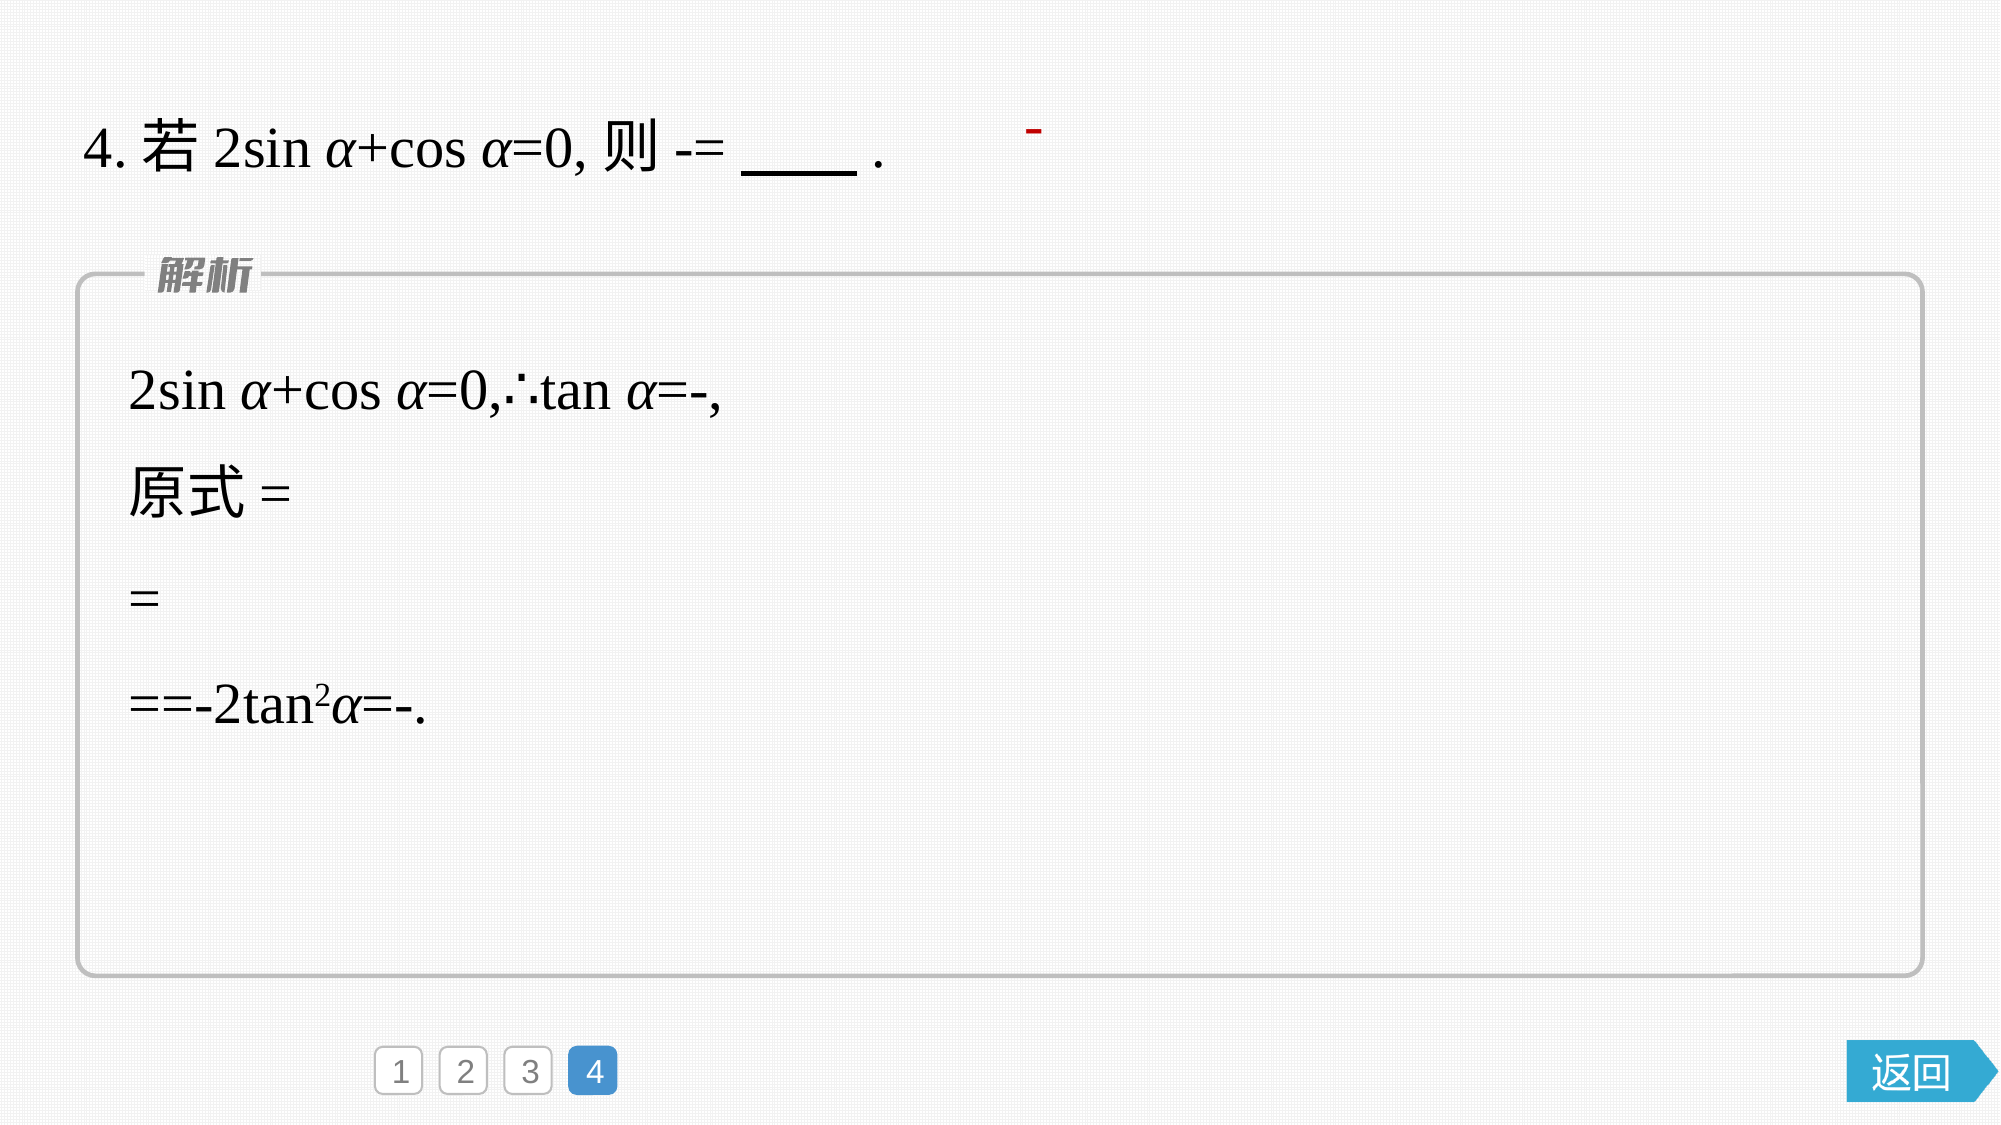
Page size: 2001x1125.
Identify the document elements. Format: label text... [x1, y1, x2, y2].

text_box 3 [503, 1045, 553, 1096]
text_box 4 [568, 1045, 618, 1096]
text_box 2 [438, 1045, 488, 1096]
text_box 1 [373, 1045, 424, 1096]
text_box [77, 255, 1923, 976]
picture [1843, 1037, 2000, 1104]
